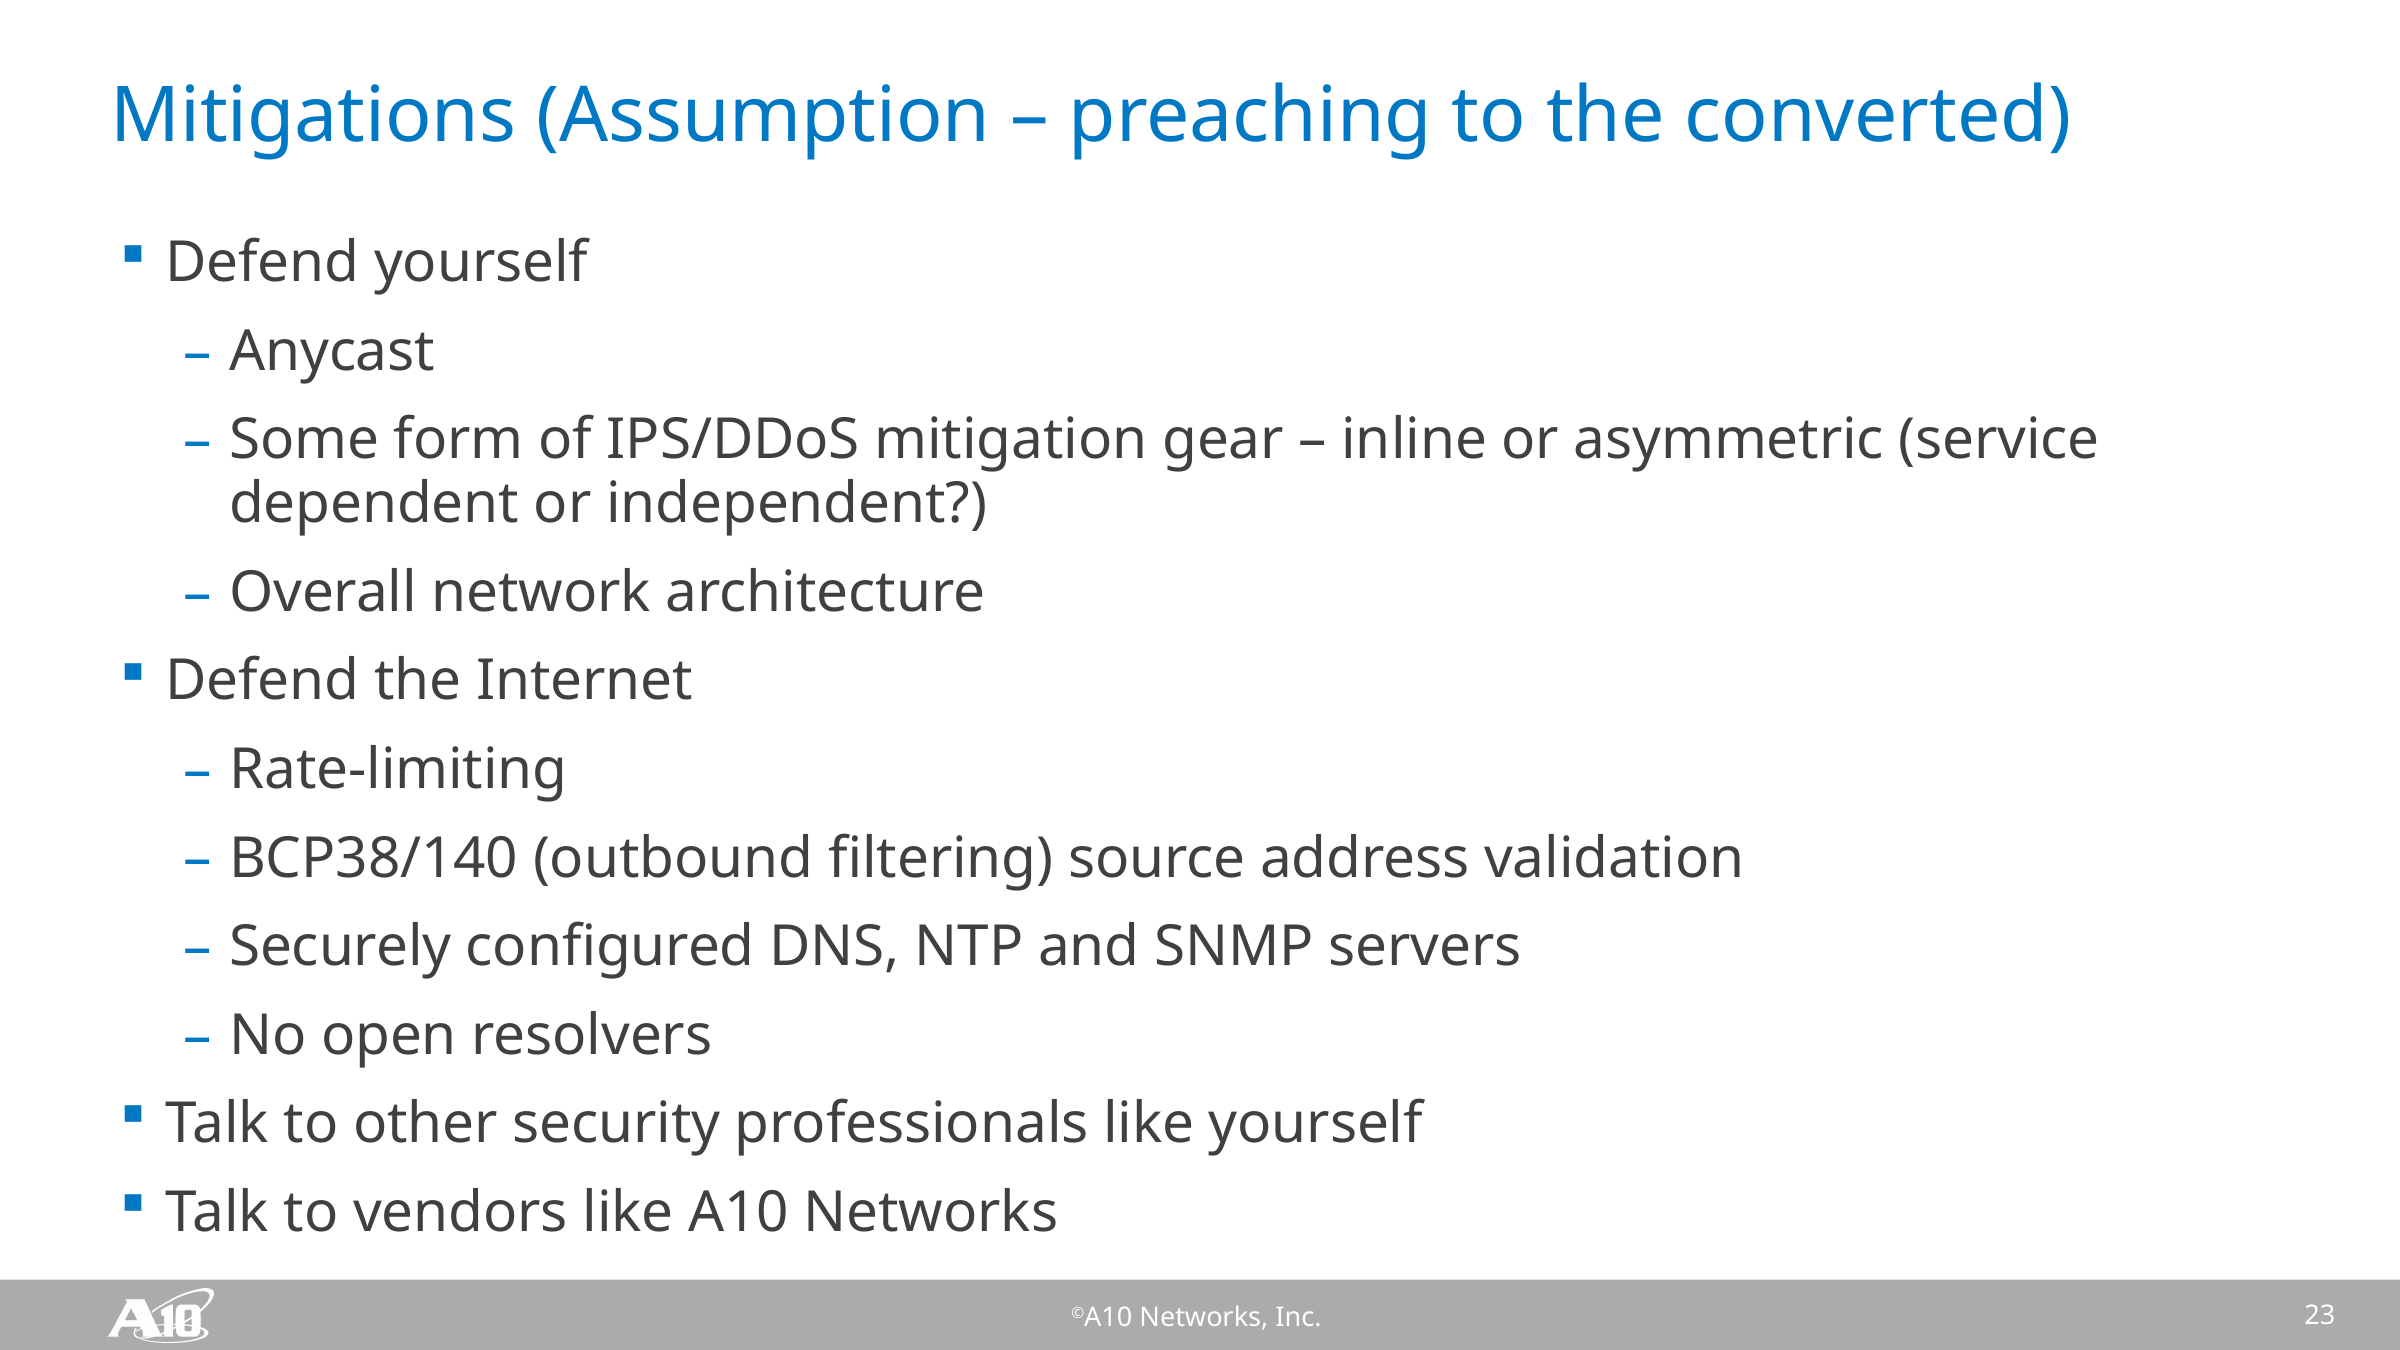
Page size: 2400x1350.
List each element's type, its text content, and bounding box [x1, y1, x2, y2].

list Defend yourself Anycast Some form of IPS/DDoS mitigation gear – inline or asymmetric (service dependent or independent?) Overall network architecture Defend the Internet Rate-limiting BCP38/140 (outbound filtering) source address validation Securely configured DNS, NTP and SNMP servers No open resolvers Talk to other security professionals like yourself Talk to vendors like A10 Networks [120, 230, 2280, 1245]
picture [107, 1288, 214, 1343]
title Mitigations (Assumption – preaching to the converted) [110, 39, 2314, 160]
